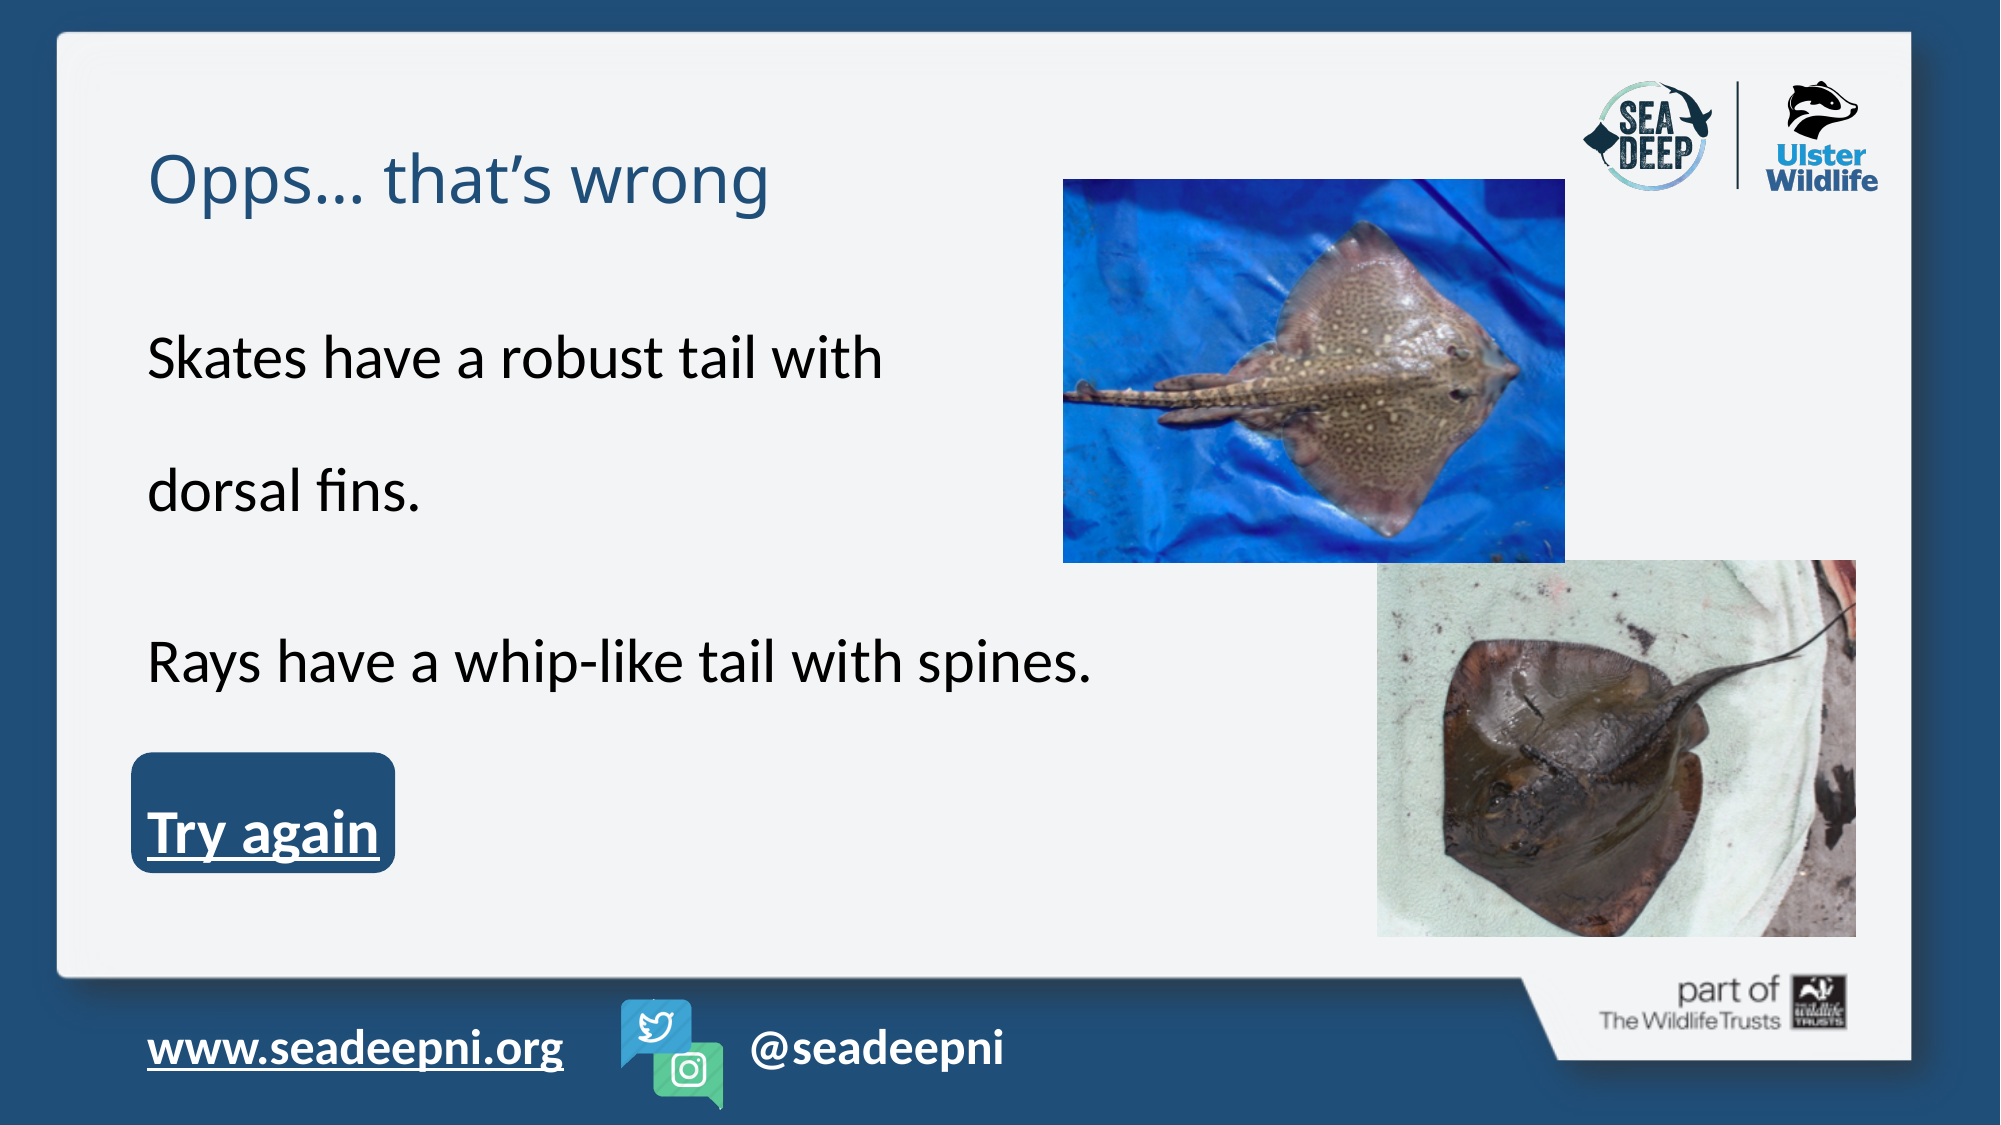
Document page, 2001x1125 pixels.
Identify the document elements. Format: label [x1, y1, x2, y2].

picture [24, 0, 1976, 1125]
text_box [132, 998, 1507, 1114]
